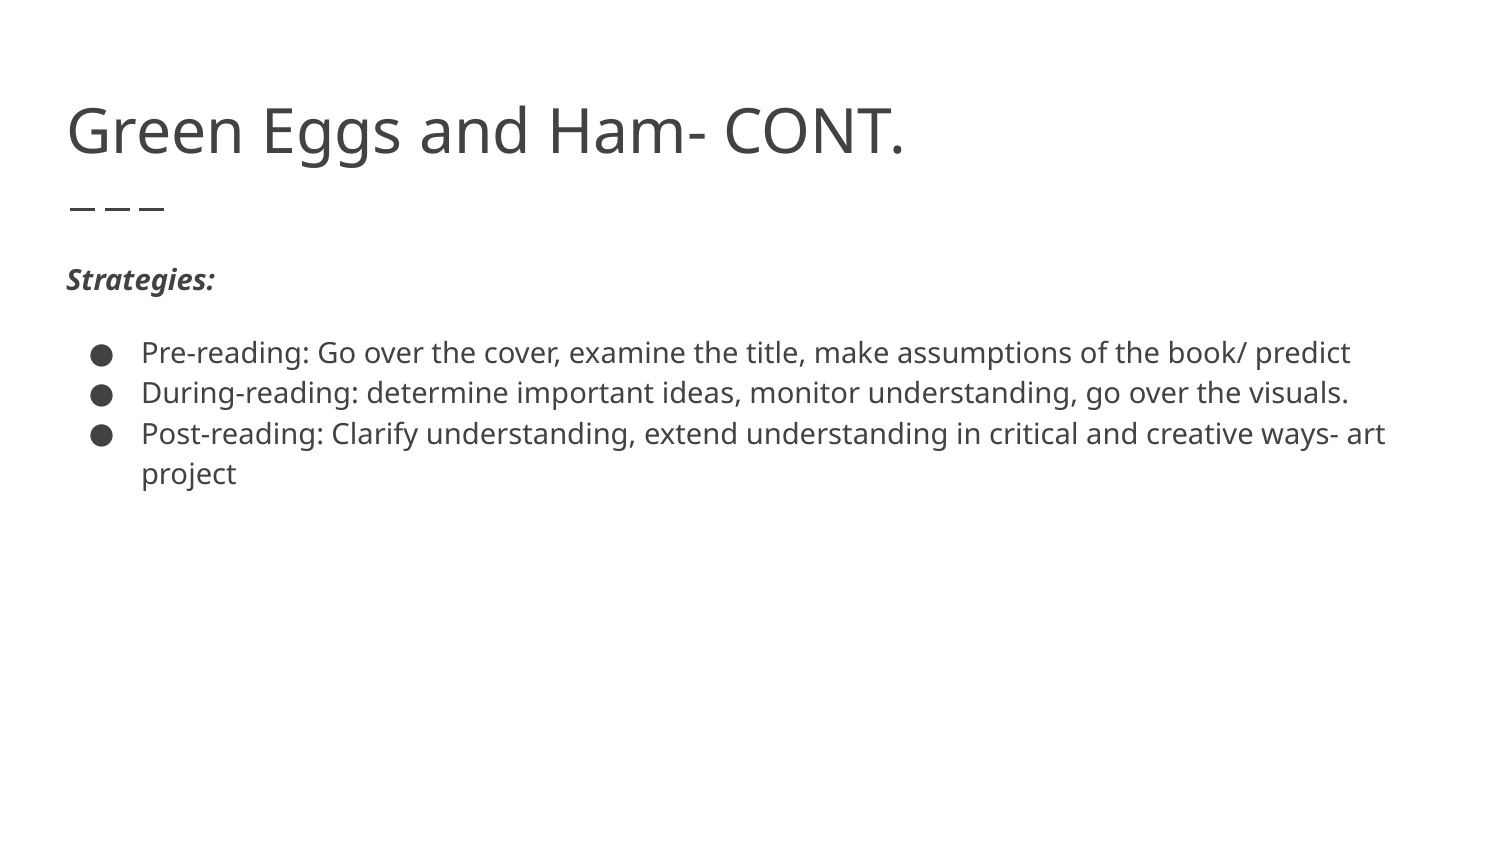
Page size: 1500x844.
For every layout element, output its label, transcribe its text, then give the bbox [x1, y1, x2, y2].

list Strategies: Pre-reading: Go over the cover, examine the title, make assumptions of the book/ predict During-reading: determine important ideas, monitor understanding, go over the visuals. Post-reading: Clarify understanding, extend understanding in critical and creative ways- art project [51, 240, 1449, 750]
title Green Eggs and Ham- CONT. [51, 61, 1449, 182]
